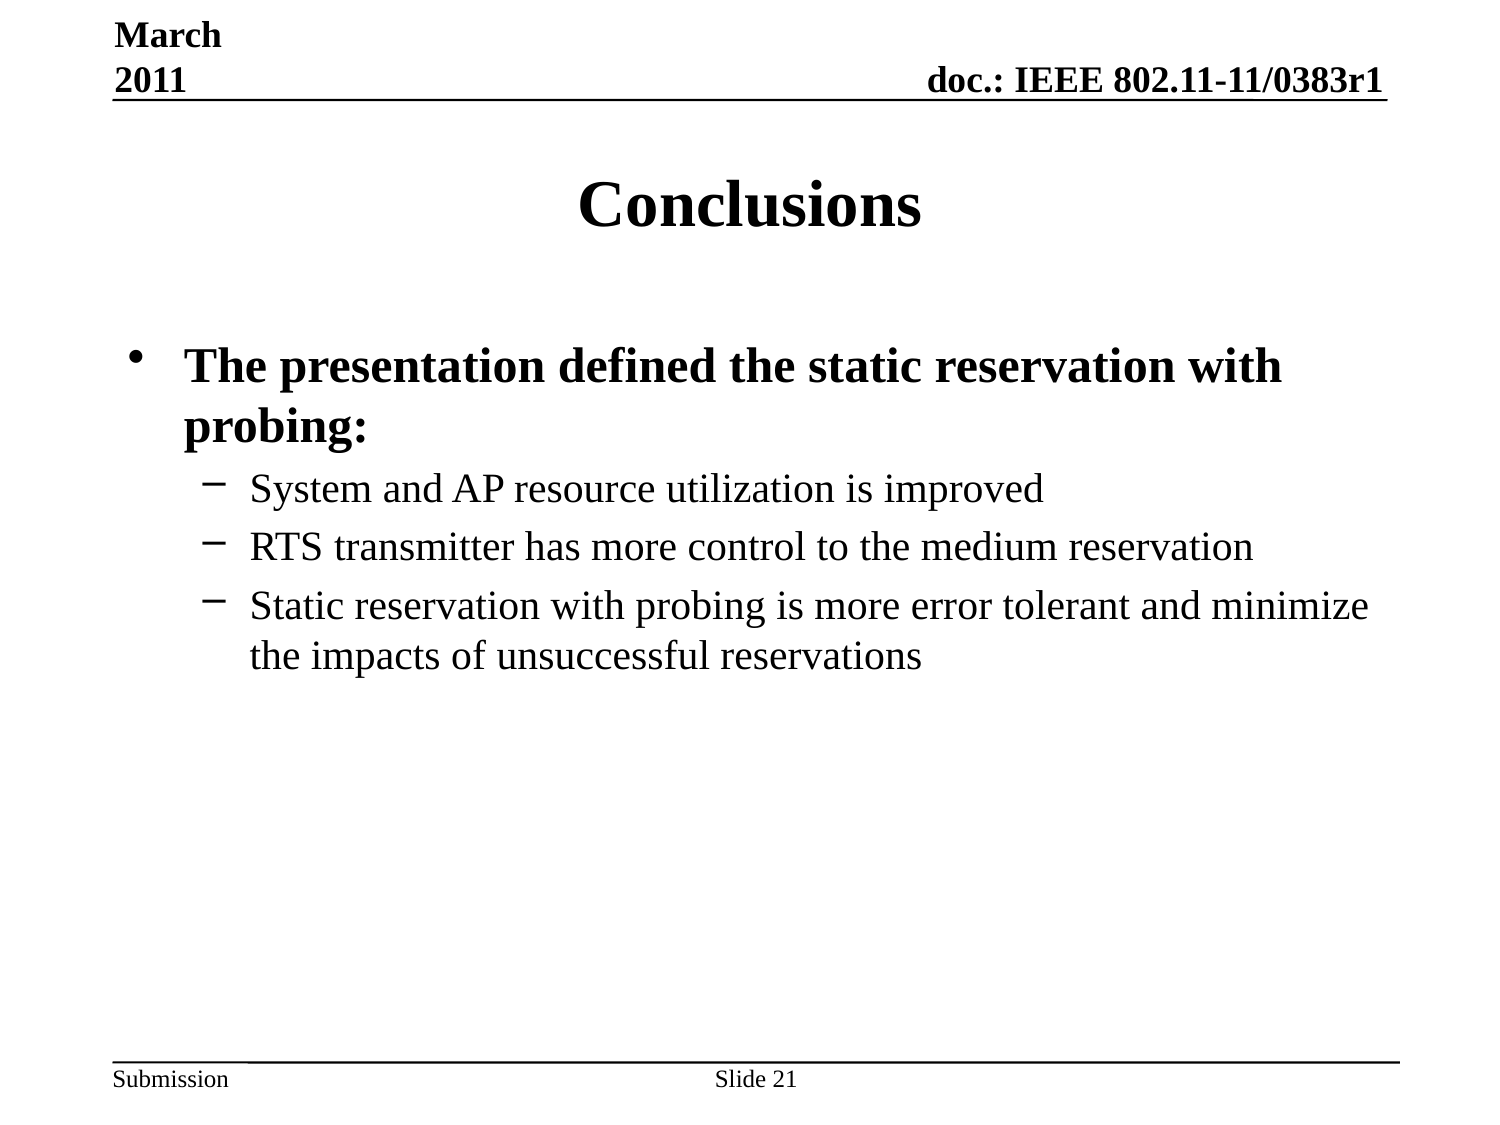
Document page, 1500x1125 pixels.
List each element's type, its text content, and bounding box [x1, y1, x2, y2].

list The presentation defined the static reservation with probing: System and AP resource utilization is improved RTS transmitter has more control to the medium reservation Static reservation with probing is more error tolerant and minimize the impacts of unsuccessful reservations [112, 324, 1388, 1059]
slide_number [114, 54, 290, 101]
title Conclusions [112, 112, 1388, 288]
slide_number Slide 21 [714, 1061, 798, 1093]
